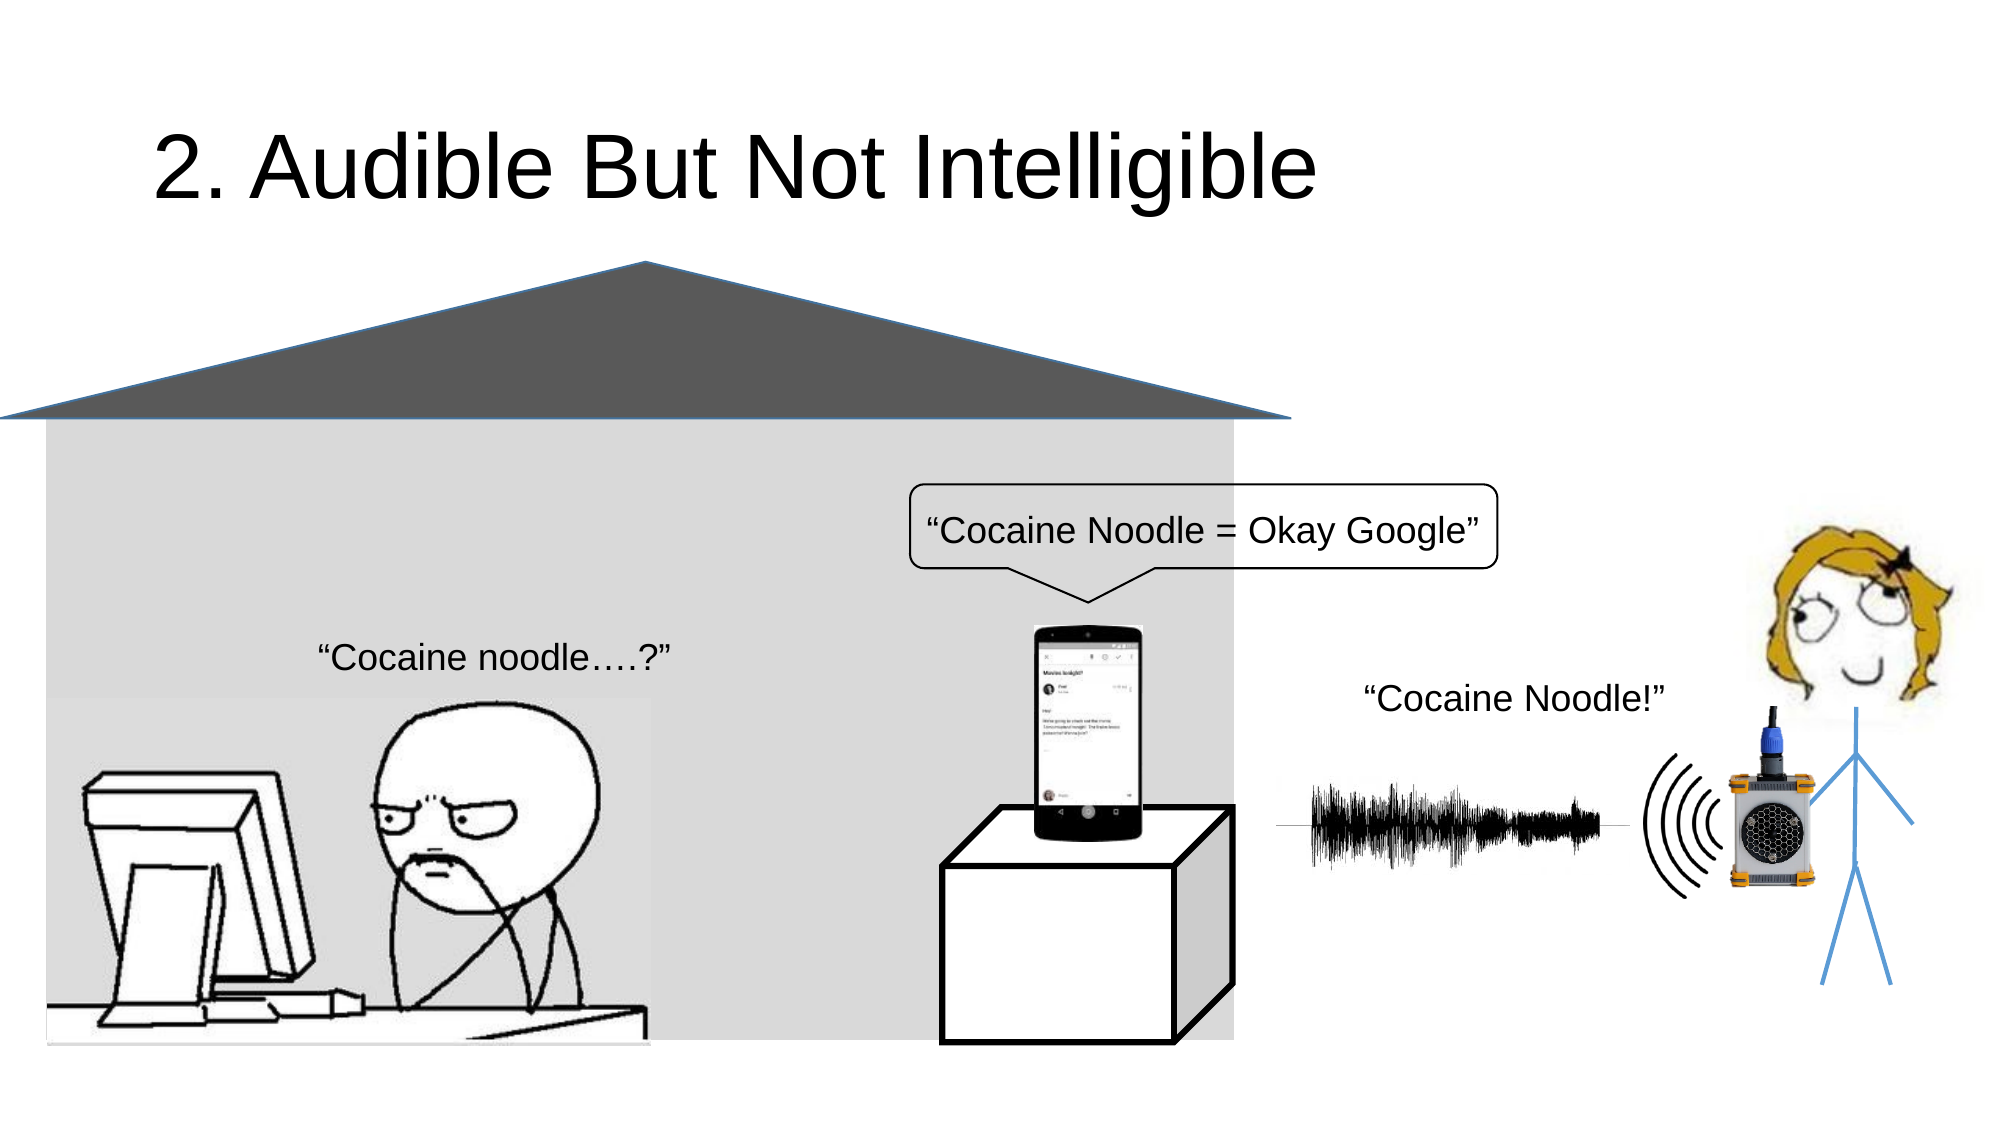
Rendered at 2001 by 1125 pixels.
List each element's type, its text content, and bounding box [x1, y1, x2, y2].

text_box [908, 484, 1498, 569]
picture [47, 698, 651, 1046]
text_box Low Pass Filter [946, 809, 1228, 865]
text_box “Cocaine noodle….?” [303, 626, 687, 686]
title 2. Audible But Not Intelligible [137, 59, 1863, 278]
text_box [1276, 456, 1991, 985]
text_box [0, 260, 1292, 420]
text_box [46, 420, 1234, 1040]
picture [1034, 625, 1143, 842]
text_box [941, 806, 1234, 1044]
